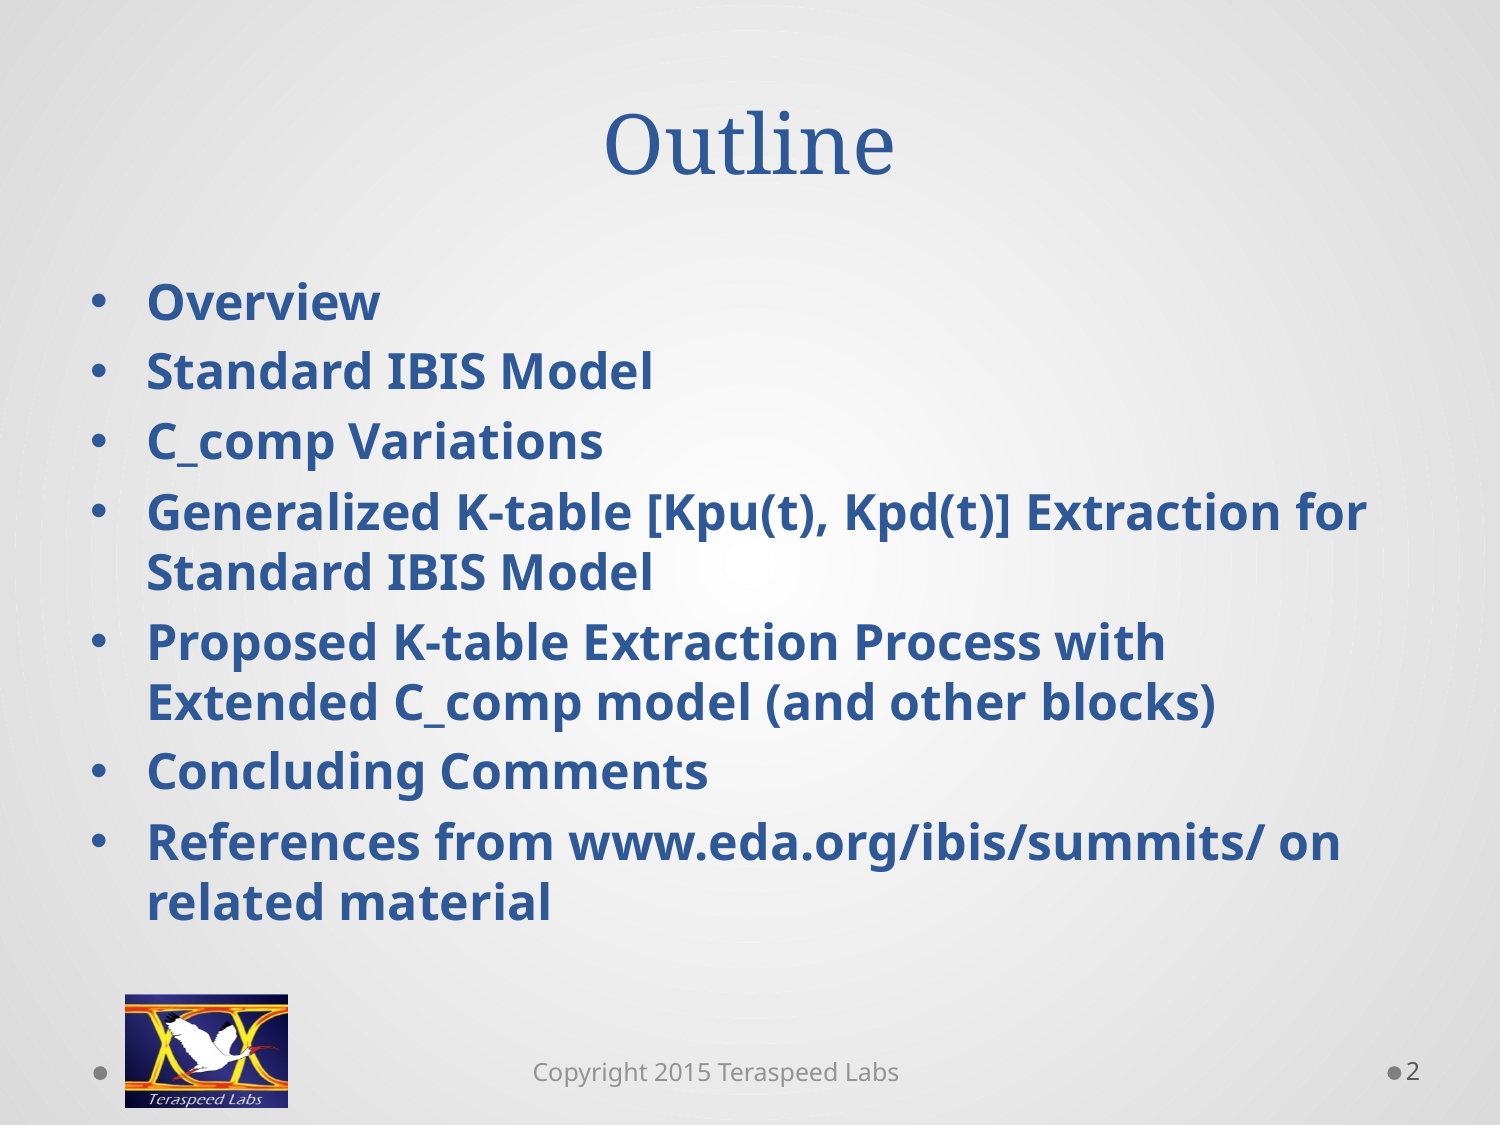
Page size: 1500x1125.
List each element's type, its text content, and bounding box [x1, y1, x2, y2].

title Outline [75, 0, 1425, 262]
picture [125, 1005, 288, 1108]
slide_number 2 [1401, 1042, 1494, 1103]
footer Copyright 2015 Teraspeed Labs [525, 1043, 993, 1103]
list Overview Standard IBIS Model C_comp Variations Generalized K-table [Kpu(t), Kpd(t)] Extraction for Standard IBIS Model Proposed K-table Extraction Process with Extended C_comp model (and other blocks) Concluding Comments References from www.eda.org/ibis/summits/ on related material [75, 262, 1425, 1005]
